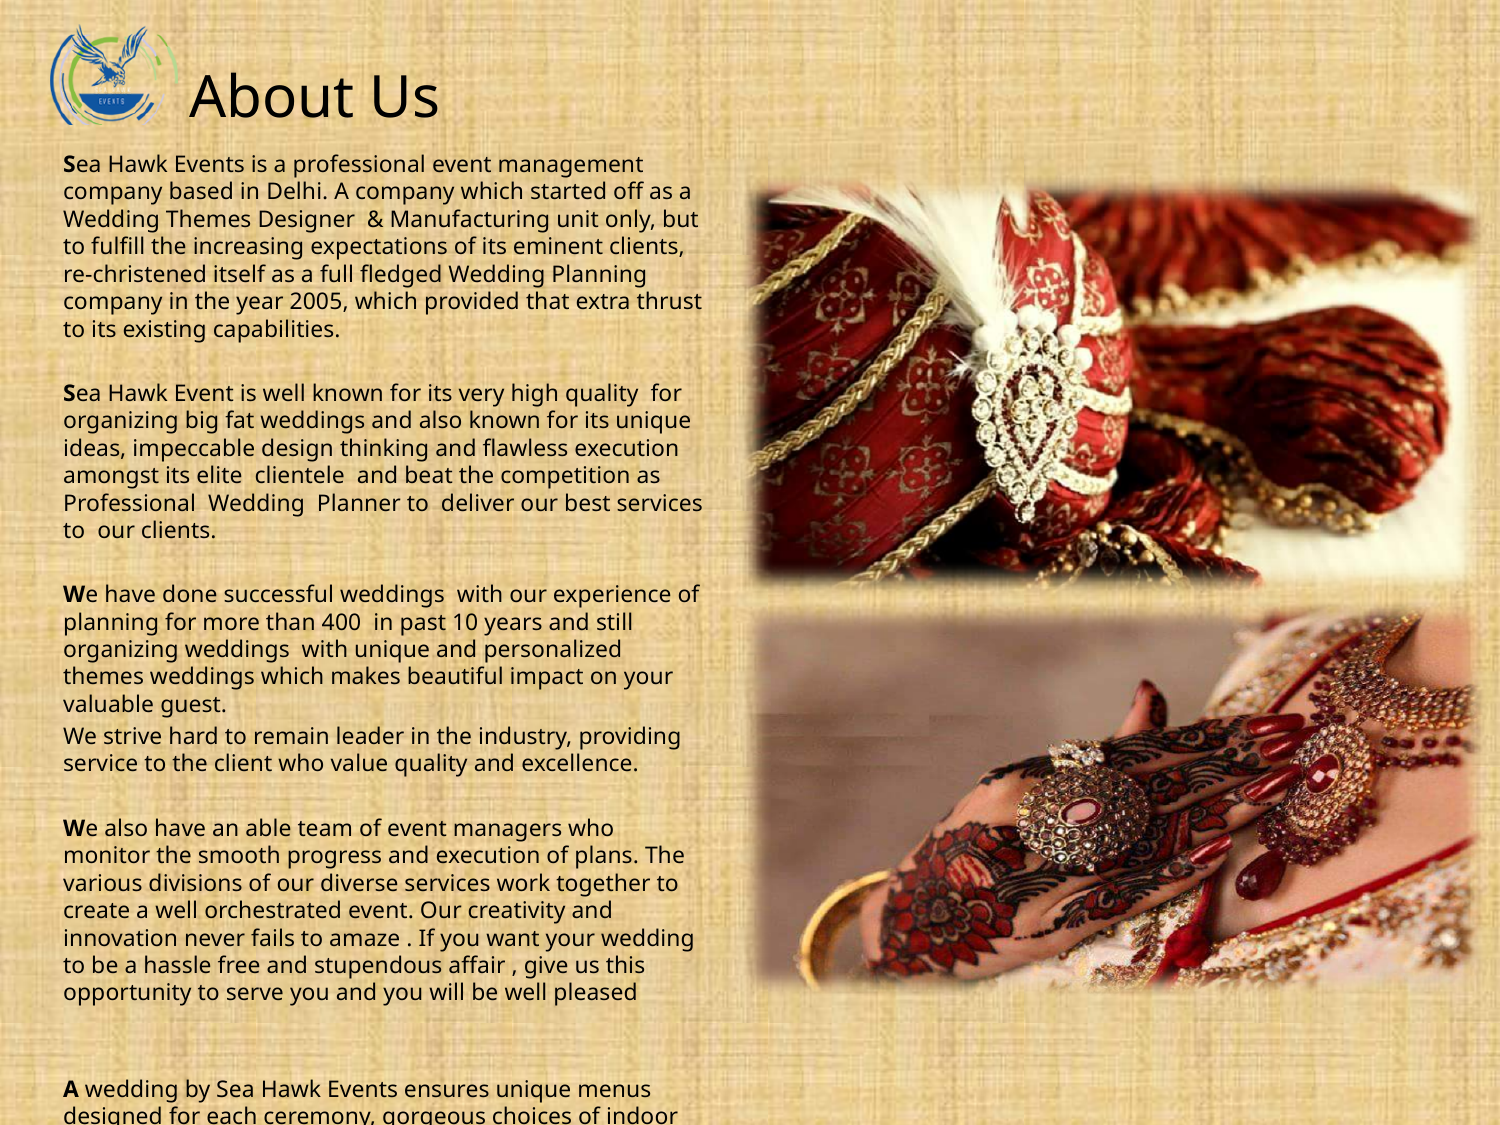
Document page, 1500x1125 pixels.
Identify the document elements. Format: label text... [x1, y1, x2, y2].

list Sea Hawk Events is a professional event management company based in Delhi. A company which started off as a Wedding Themes Designer & Manufacturing unit only, but to fulfill the increasing expectations of its eminent clients, re-christened itself as a full fledged Wedding Planning company in the year 2005, which provided that extra thrust to its existing capabilities. Sea Hawk Event is well known for its very high quality for organizing big fat weddings and also known for its unique ideas, impeccable design thinking and flawless execution amongst its elite clientele and beat the competition as Professional Wedding Planner to deliver our best services to our clients. We have done successful weddings with our experience of planning for more than 400 in past 10 years and still organizing weddings with unique and personalized themes weddings which makes beautiful impact on your valuable guest. We strive hard to remain leader in the industry, providing service to the client who value quality and excellence. We also have an able team of event managers who monitor the smooth progress and execution of plans. The various divisions of our diverse services work together to create a well orchestrated event. Our creativity and innovation never fails to amaze . If you want your wedding to be a hassle free and stupendous affair , give us this opportunity to serve you and you will be well pleased A wedding by Sea Hawk Events ensures unique menus designed for each ceremony, gorgeous choices of indoor and outdoor venues, comfortable accommodation for your guests, and an expert team that thrives on making every detail of the event extravagant, elegant and lively [48, 141, 724, 1077]
picture [0, 0, 1500, 1125]
title About Us [4, 12, 625, 175]
